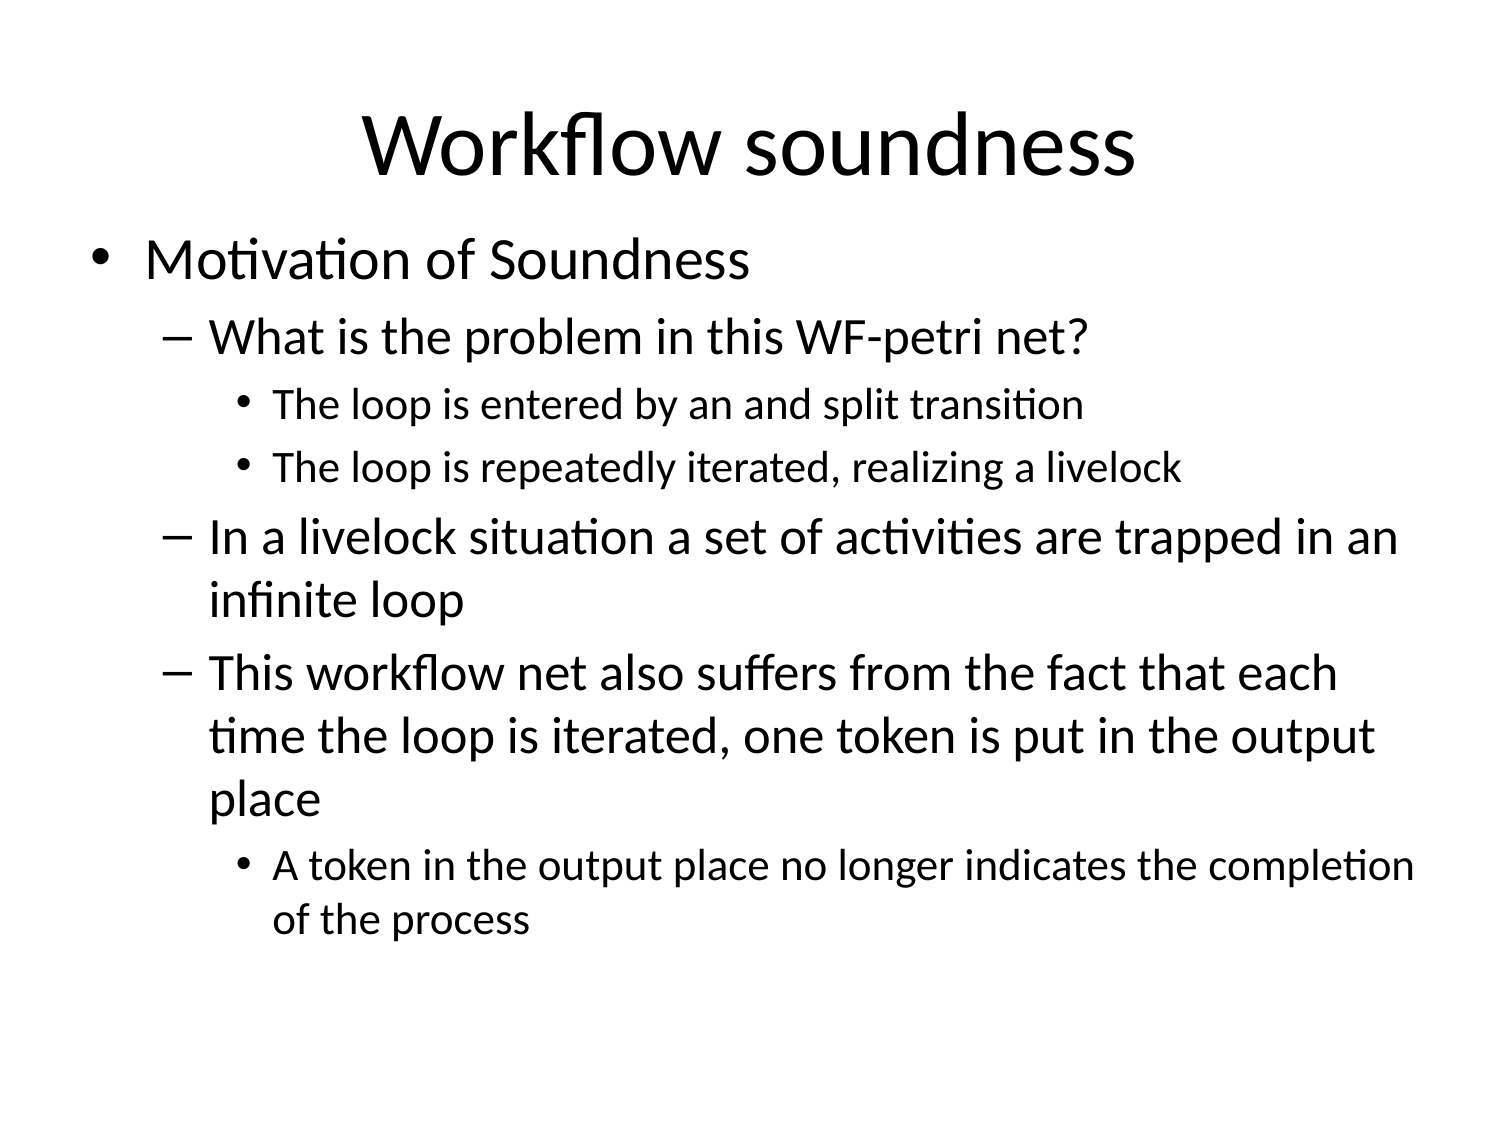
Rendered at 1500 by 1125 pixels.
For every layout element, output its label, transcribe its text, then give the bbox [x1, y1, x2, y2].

list Motivation of Soundness What is the problem in this WF-petri net? The loop is entered by an and split transition The loop is repeatedly iterated, realizing a livelock In a livelock situation a set of activities are trapped in an infinite loop This workflow net also suffers from the fact that each time the loop is iterated, one token is put in the output place A token in the output place no longer indicates the completion of the process [75, 212, 1463, 955]
title Workflow soundness [75, 45, 1425, 212]
